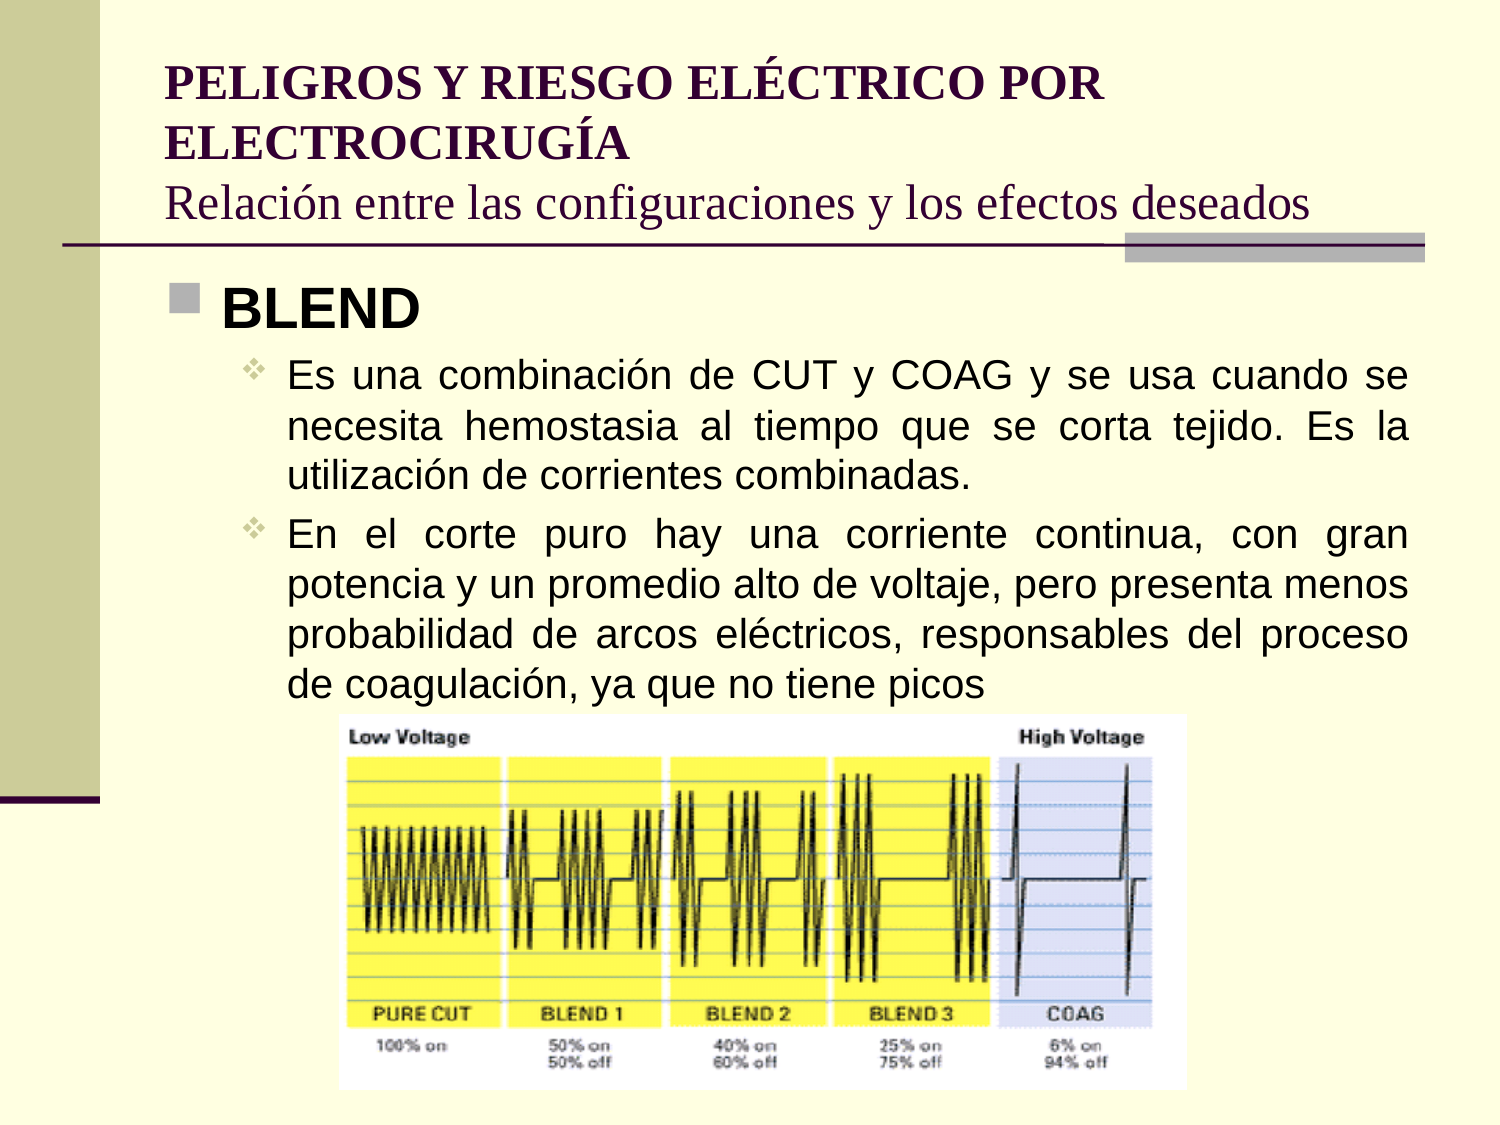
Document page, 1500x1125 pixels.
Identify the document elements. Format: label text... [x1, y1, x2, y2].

picture [339, 714, 1187, 1091]
text_box PELIGROS Y RIESGO ELÉCTRICO POR ELECTROCIRUGÍA Relación entre las configuraciones y los efectos deseados [149, 45, 1425, 234]
list BLEND Es una combinación de CUT y COAG y se usa cuando se necesita hemostasia al tiempo que se corta tejido. Es la utilización de corrientes combinadas. En el corte puro hay una corriente continua, con gran potencia y un promedio alto de voltaje, pero presenta menos probabilidad de arcos eléctricos, responsables del proceso de coagulación, ya que no tiene picos [149, 262, 1426, 762]
